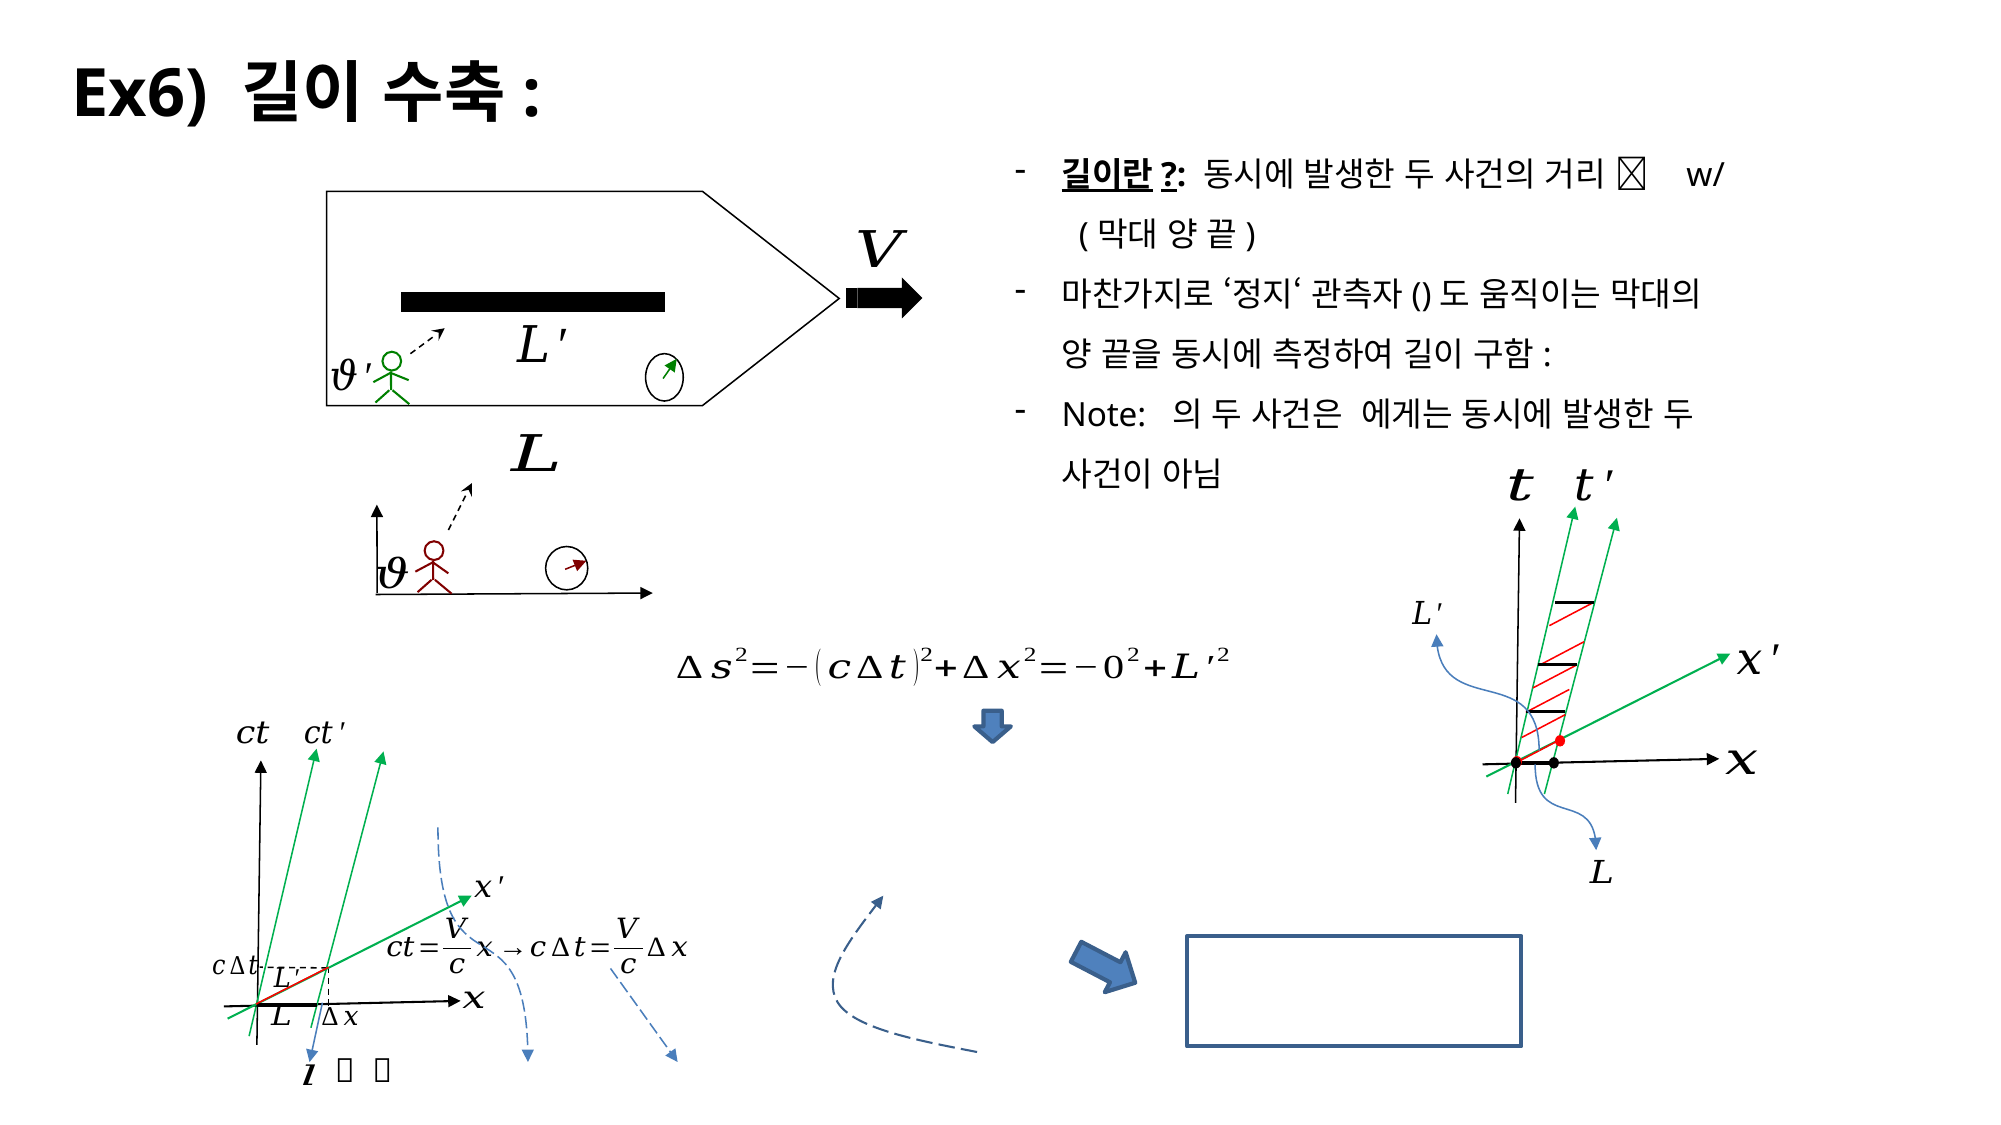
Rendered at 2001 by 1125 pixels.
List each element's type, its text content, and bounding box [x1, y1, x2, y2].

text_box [1551, 674, 1577, 689]
text_box [1068, 939, 1138, 995]
text_box Ex6) 길이 수축: [56, 42, 1368, 138]
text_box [1551, 696, 1570, 713]
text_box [309, 1002, 323, 1063]
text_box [1544, 517, 1618, 795]
text_box [830, 895, 978, 1055]
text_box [1549, 602, 1594, 626]
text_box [1522, 776, 1609, 838]
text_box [326, 191, 922, 599]
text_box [1482, 460, 1782, 804]
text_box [365, 899, 601, 990]
text_box [972, 708, 1013, 744]
text_box [1185, 934, 1523, 1048]
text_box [1515, 746, 1560, 764]
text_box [610, 968, 678, 1063]
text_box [310, 751, 384, 1028]
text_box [223, 715, 506, 1046]
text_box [255, 966, 329, 1005]
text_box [1548, 641, 1585, 665]
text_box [1551, 721, 1566, 738]
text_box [1429, 640, 1547, 744]
